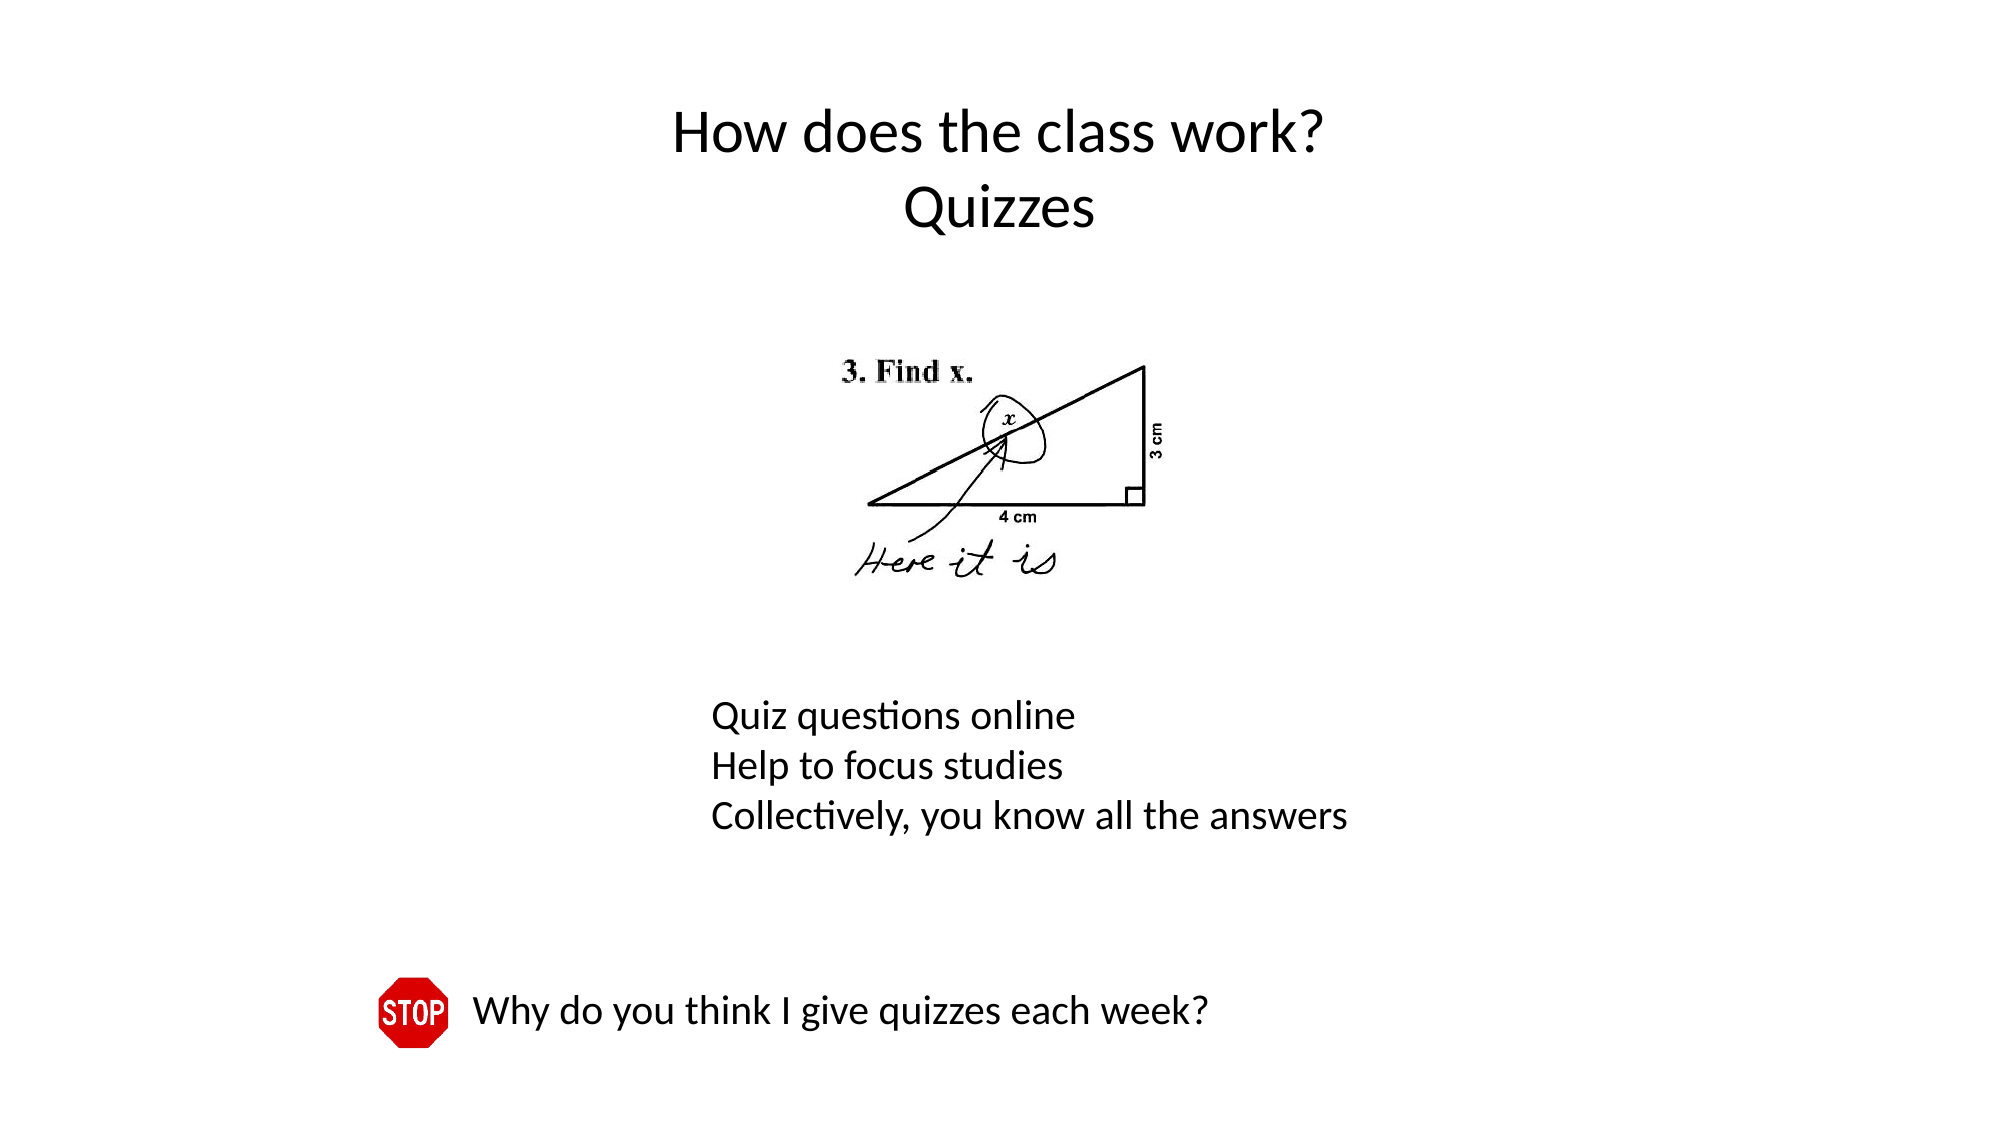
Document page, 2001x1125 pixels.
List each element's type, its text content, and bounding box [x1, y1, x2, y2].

text_box Quiz questions online Help to focus studies Collectively, you know all the answers [696, 680, 1364, 845]
picture [375, 975, 450, 1050]
text_box How does the class work? Quizzes [624, 82, 1375, 248]
picture [831, 351, 1169, 589]
text_box Why do you think I give quizzes each week? [457, 975, 1226, 1041]
